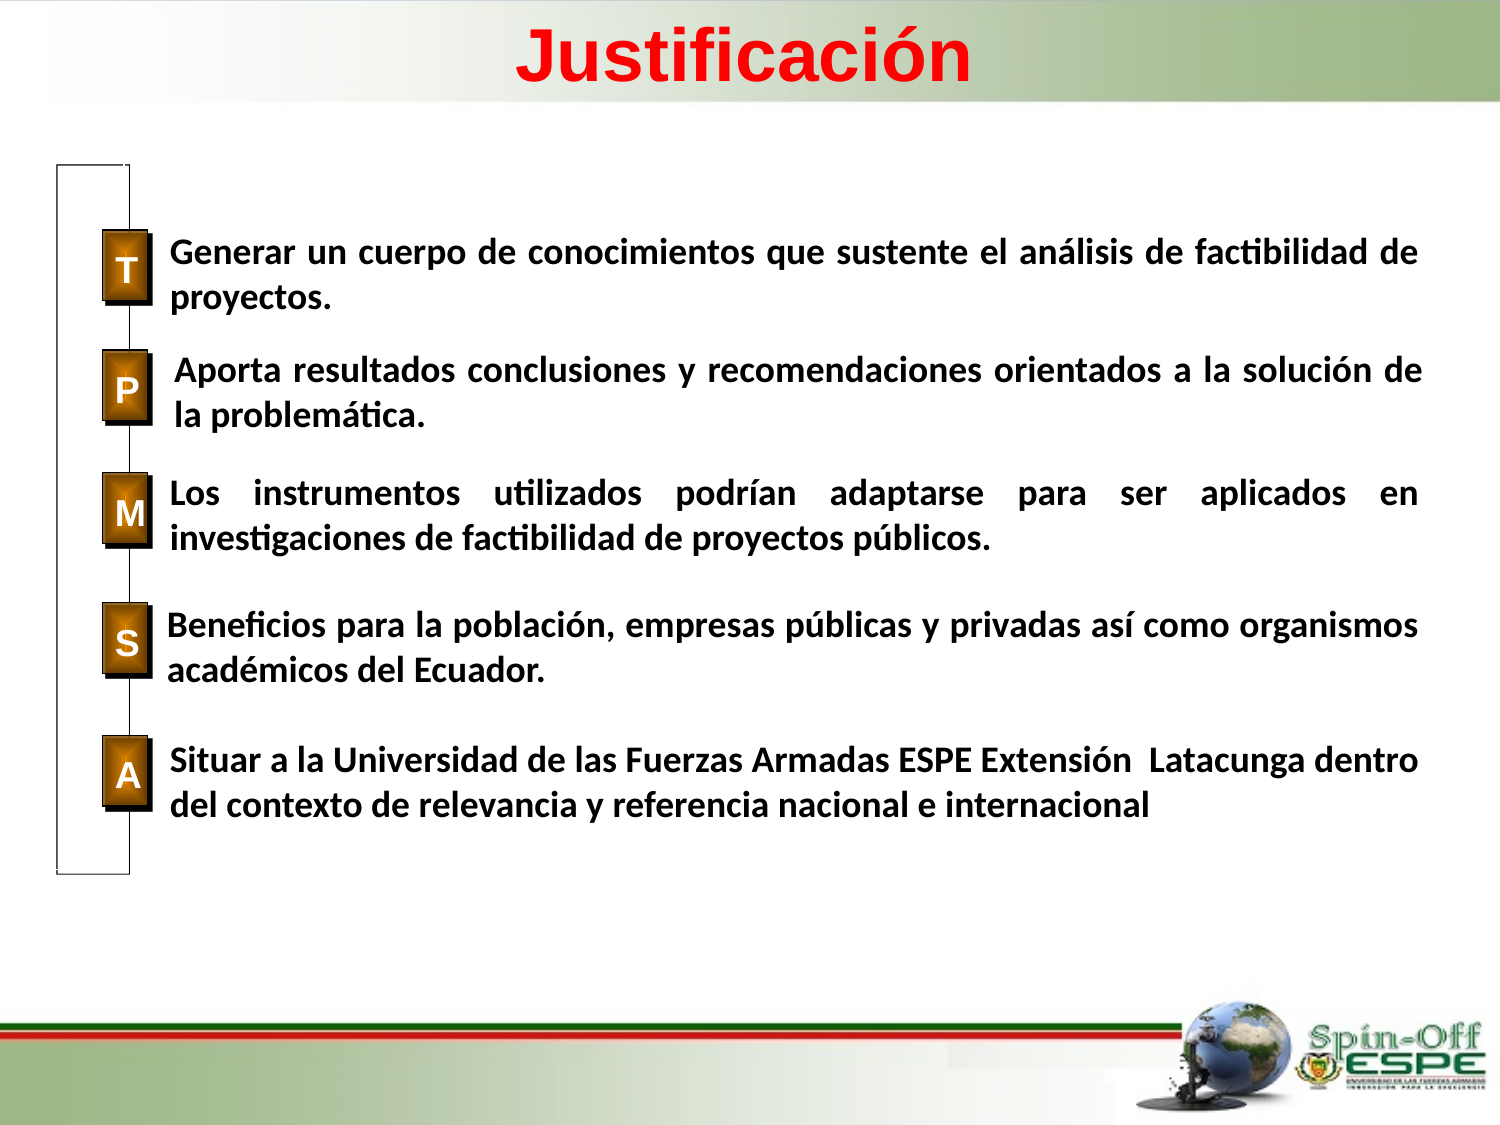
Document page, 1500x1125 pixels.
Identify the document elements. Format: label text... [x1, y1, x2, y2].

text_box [100, 472, 154, 544]
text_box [100, 602, 154, 674]
picture [0, 0, 1500, 1125]
text_box Beneficios para la población, empresas públicas y privadas así como organismos académicos del Ecuador. [152, 592, 1436, 698]
title Justificación [442, 0, 1046, 108]
text_box Generar un cuerpo de conocimientos que sustente el análisis de factibilidad de proyectos. [154, 220, 1435, 325]
text_box Situar a la Universidad de las Fuerzas Armadas ESPE Extensión Latacunga dentro del contexto de relevancia y referencia nacional e internacional [154, 728, 1435, 833]
text_box Aporta resultados conclusiones y recomendaciones orientados a la solución de la problemática. [159, 338, 1440, 443]
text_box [100, 735, 154, 807]
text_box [100, 349, 154, 421]
text_box Los instrumentos utilizados podrían adaptarse para ser aplicados en investigaciones de factibilidad de proyectos públicos. [154, 460, 1435, 566]
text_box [100, 229, 154, 301]
text_box [53, 160, 125, 870]
